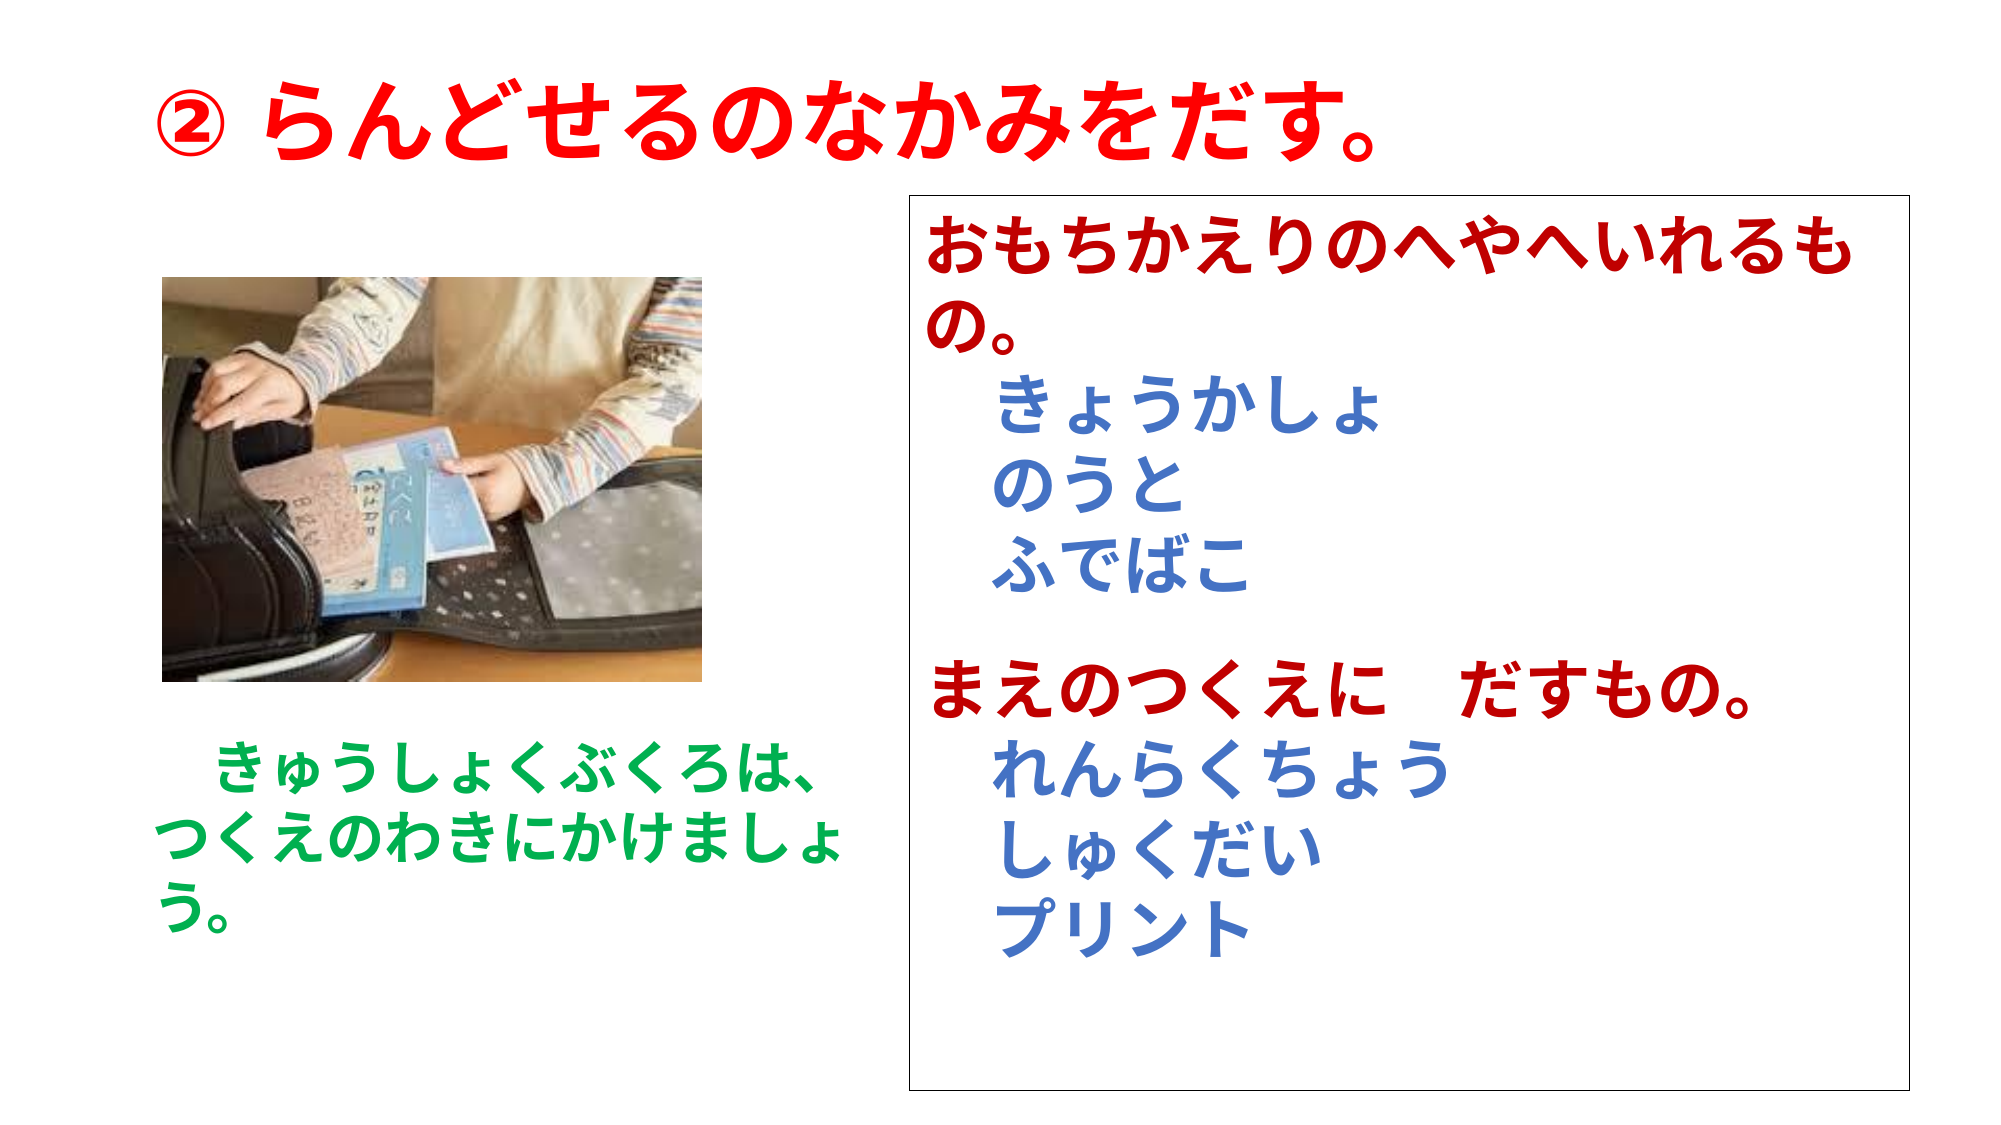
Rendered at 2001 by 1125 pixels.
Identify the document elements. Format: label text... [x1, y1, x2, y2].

text_box おもちかえりのへやへいれるもの。 きょうかしょ のうと ふでばこ まえのつくえに だすもの。 れんらくちょう しゅくだい プリント [909, 195, 1910, 1091]
text_box きゅうしょくぶくろは、 つくえのわきにかけましょう。 [137, 723, 877, 1072]
text_box ②らんどせるのなかみをだす。 [137, 59, 1863, 278]
picture [162, 277, 703, 682]
